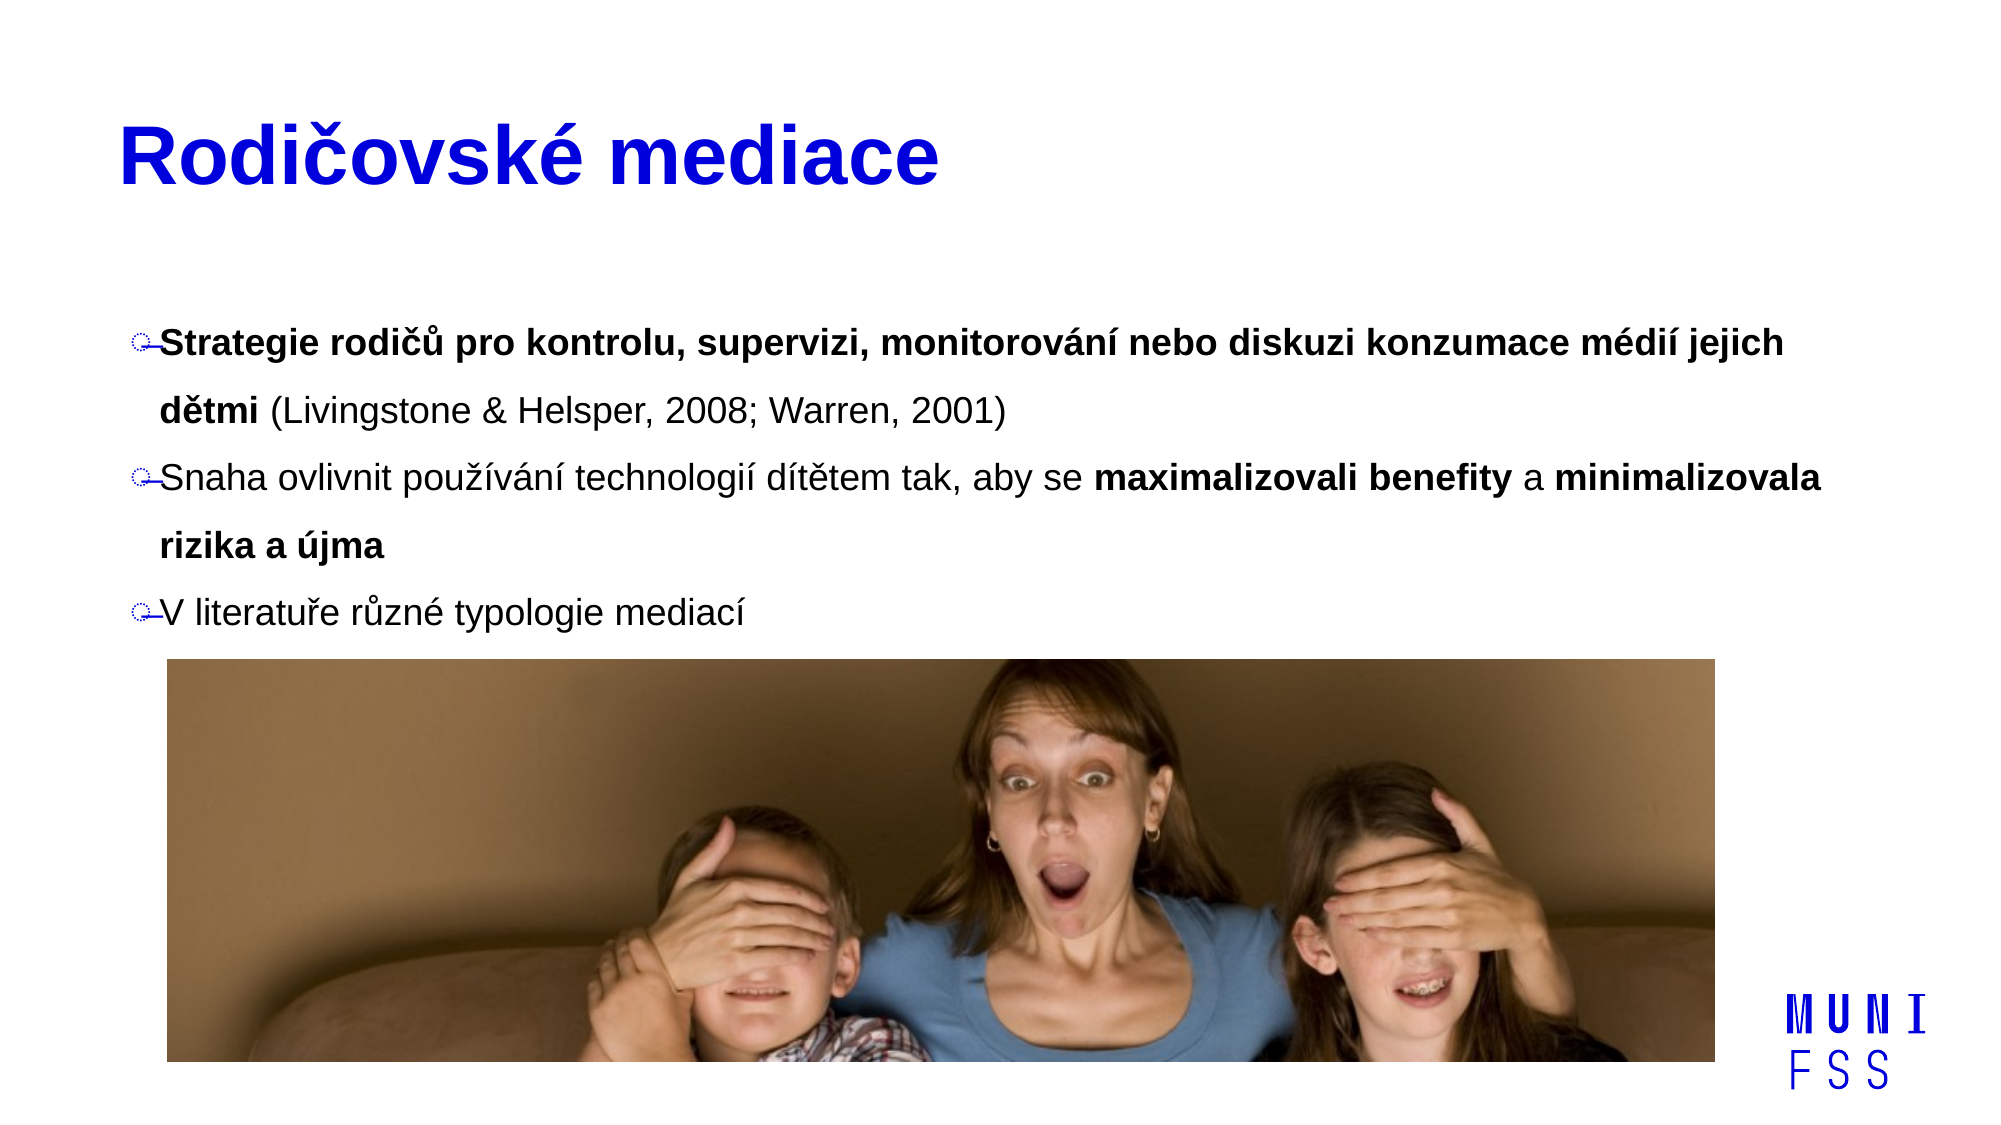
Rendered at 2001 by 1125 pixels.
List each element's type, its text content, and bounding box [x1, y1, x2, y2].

title Rodičovské mediace [118, 118, 1883, 193]
list Strategie rodičů pro kontrolu, supervizi, monitorování nebo diskuzi konzumace médií jejich dětmi (Livingstone & Helsper, 2008; Warren, 2001) Snaha ovlivnit používání technologií dítětem tak, aby se maximalizovali benefity a minimalizovala rizika a újma V literatuře různé typologie mediací [118, 295, 1833, 976]
picture [167, 659, 1715, 1062]
